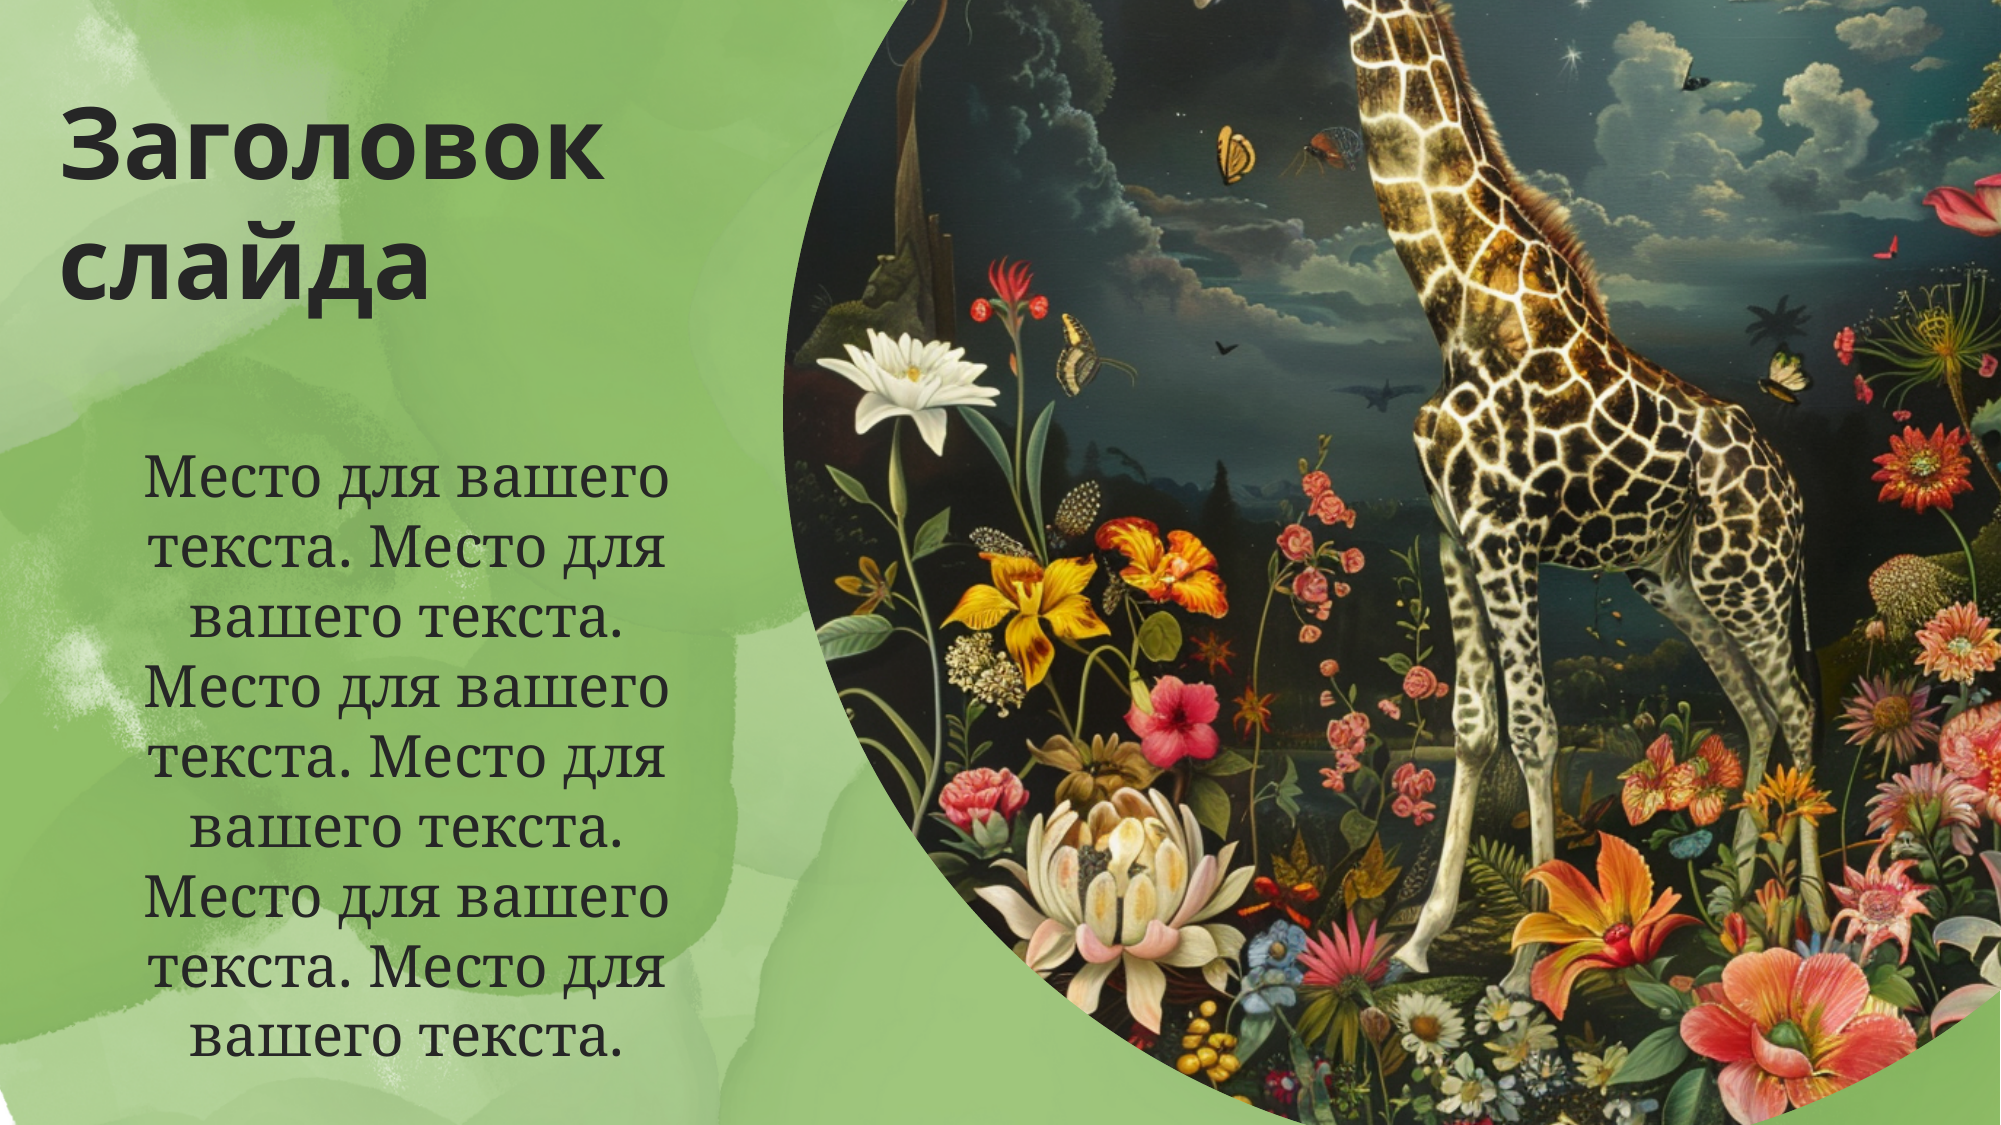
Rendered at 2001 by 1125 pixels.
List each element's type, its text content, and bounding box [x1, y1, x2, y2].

picture [782, 0, 2001, 1125]
text_box Заголовок слайда [43, 72, 731, 366]
text_box Место для вашего текста. Место для вашего текста. Место для вашего текста. Место для вашего текста. Место для вашего текста. Место для вашего текста. [20, 431, 782, 1125]
